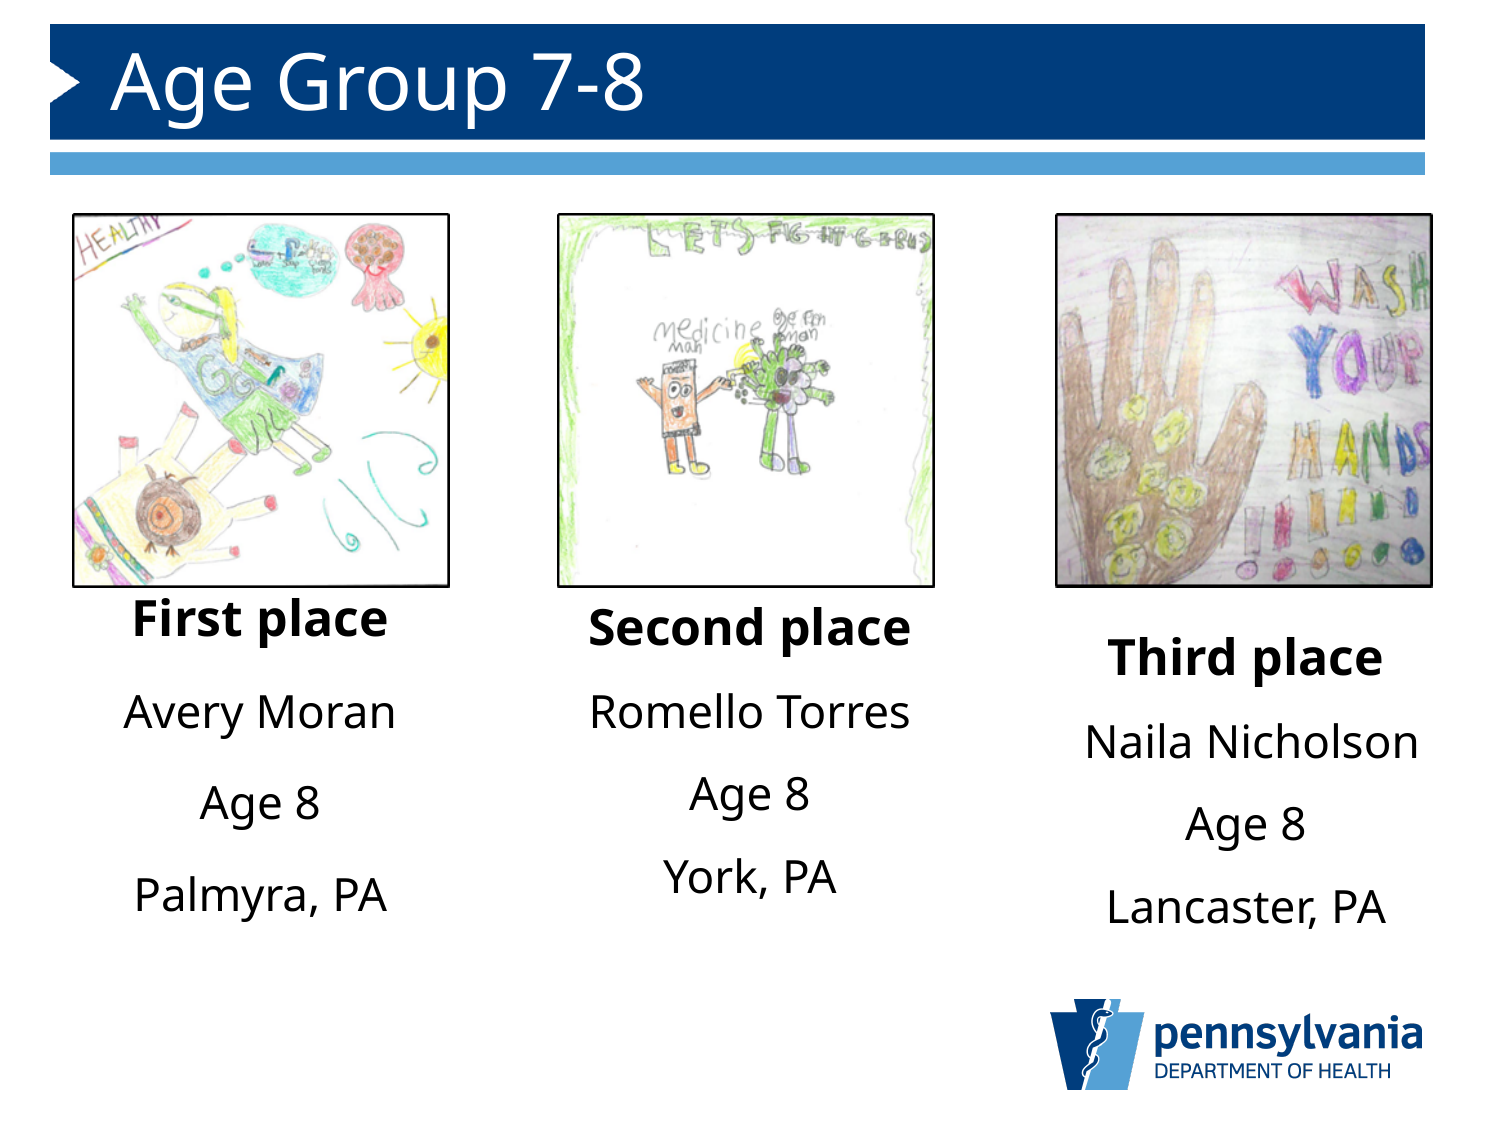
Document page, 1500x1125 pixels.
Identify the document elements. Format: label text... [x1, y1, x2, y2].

picture [72, 213, 451, 588]
text_box Third place Naila Nicholson Age 8 Lancaster, PA [1041, 587, 1450, 944]
title Age Group 7-8 [95, 29, 1396, 130]
picture [1054, 213, 1433, 588]
picture [1050, 999, 1422, 1090]
text_box Second place Romello Torres Age 8 York, PA [512, 587, 988, 991]
text_box First place Avery Moran Age 8 Palmyra, PA [49, 579, 471, 992]
picture [556, 213, 935, 588]
picture [50, 24, 1425, 175]
